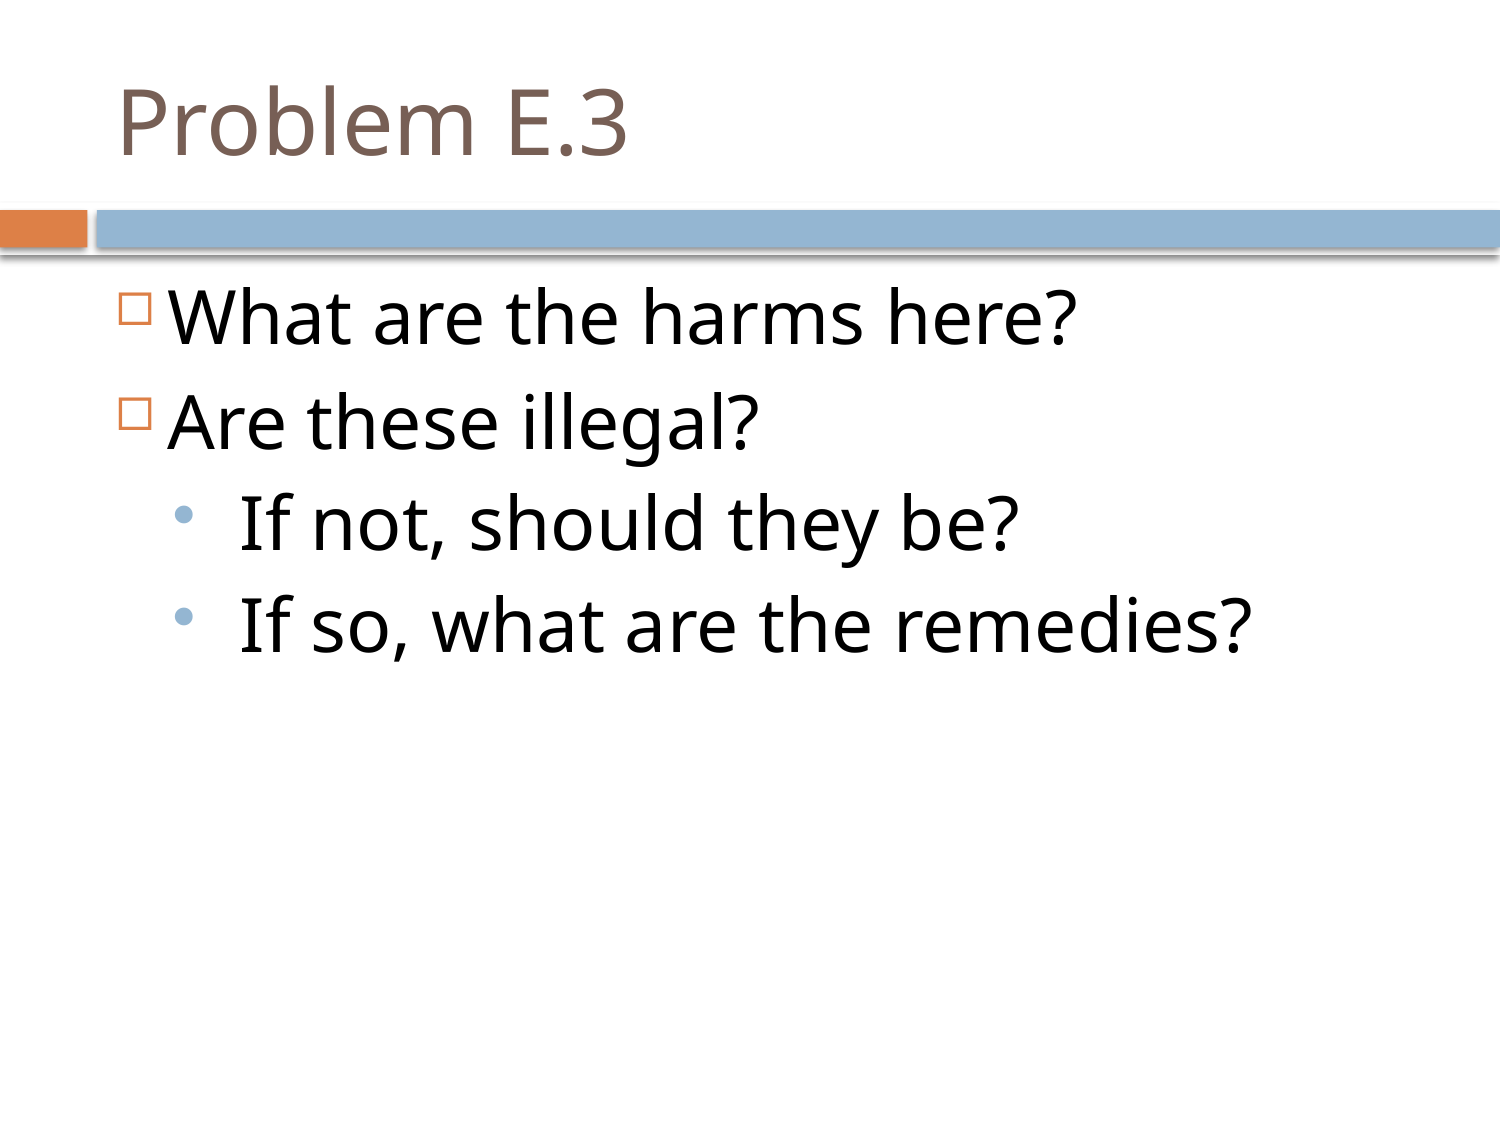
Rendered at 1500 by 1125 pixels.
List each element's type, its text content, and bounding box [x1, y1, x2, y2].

list What are the harms here? Are these illegal? If not, should they be? If so, what are the remedies? [100, 262, 1438, 1000]
title Problem E.3 [100, 37, 1438, 200]
